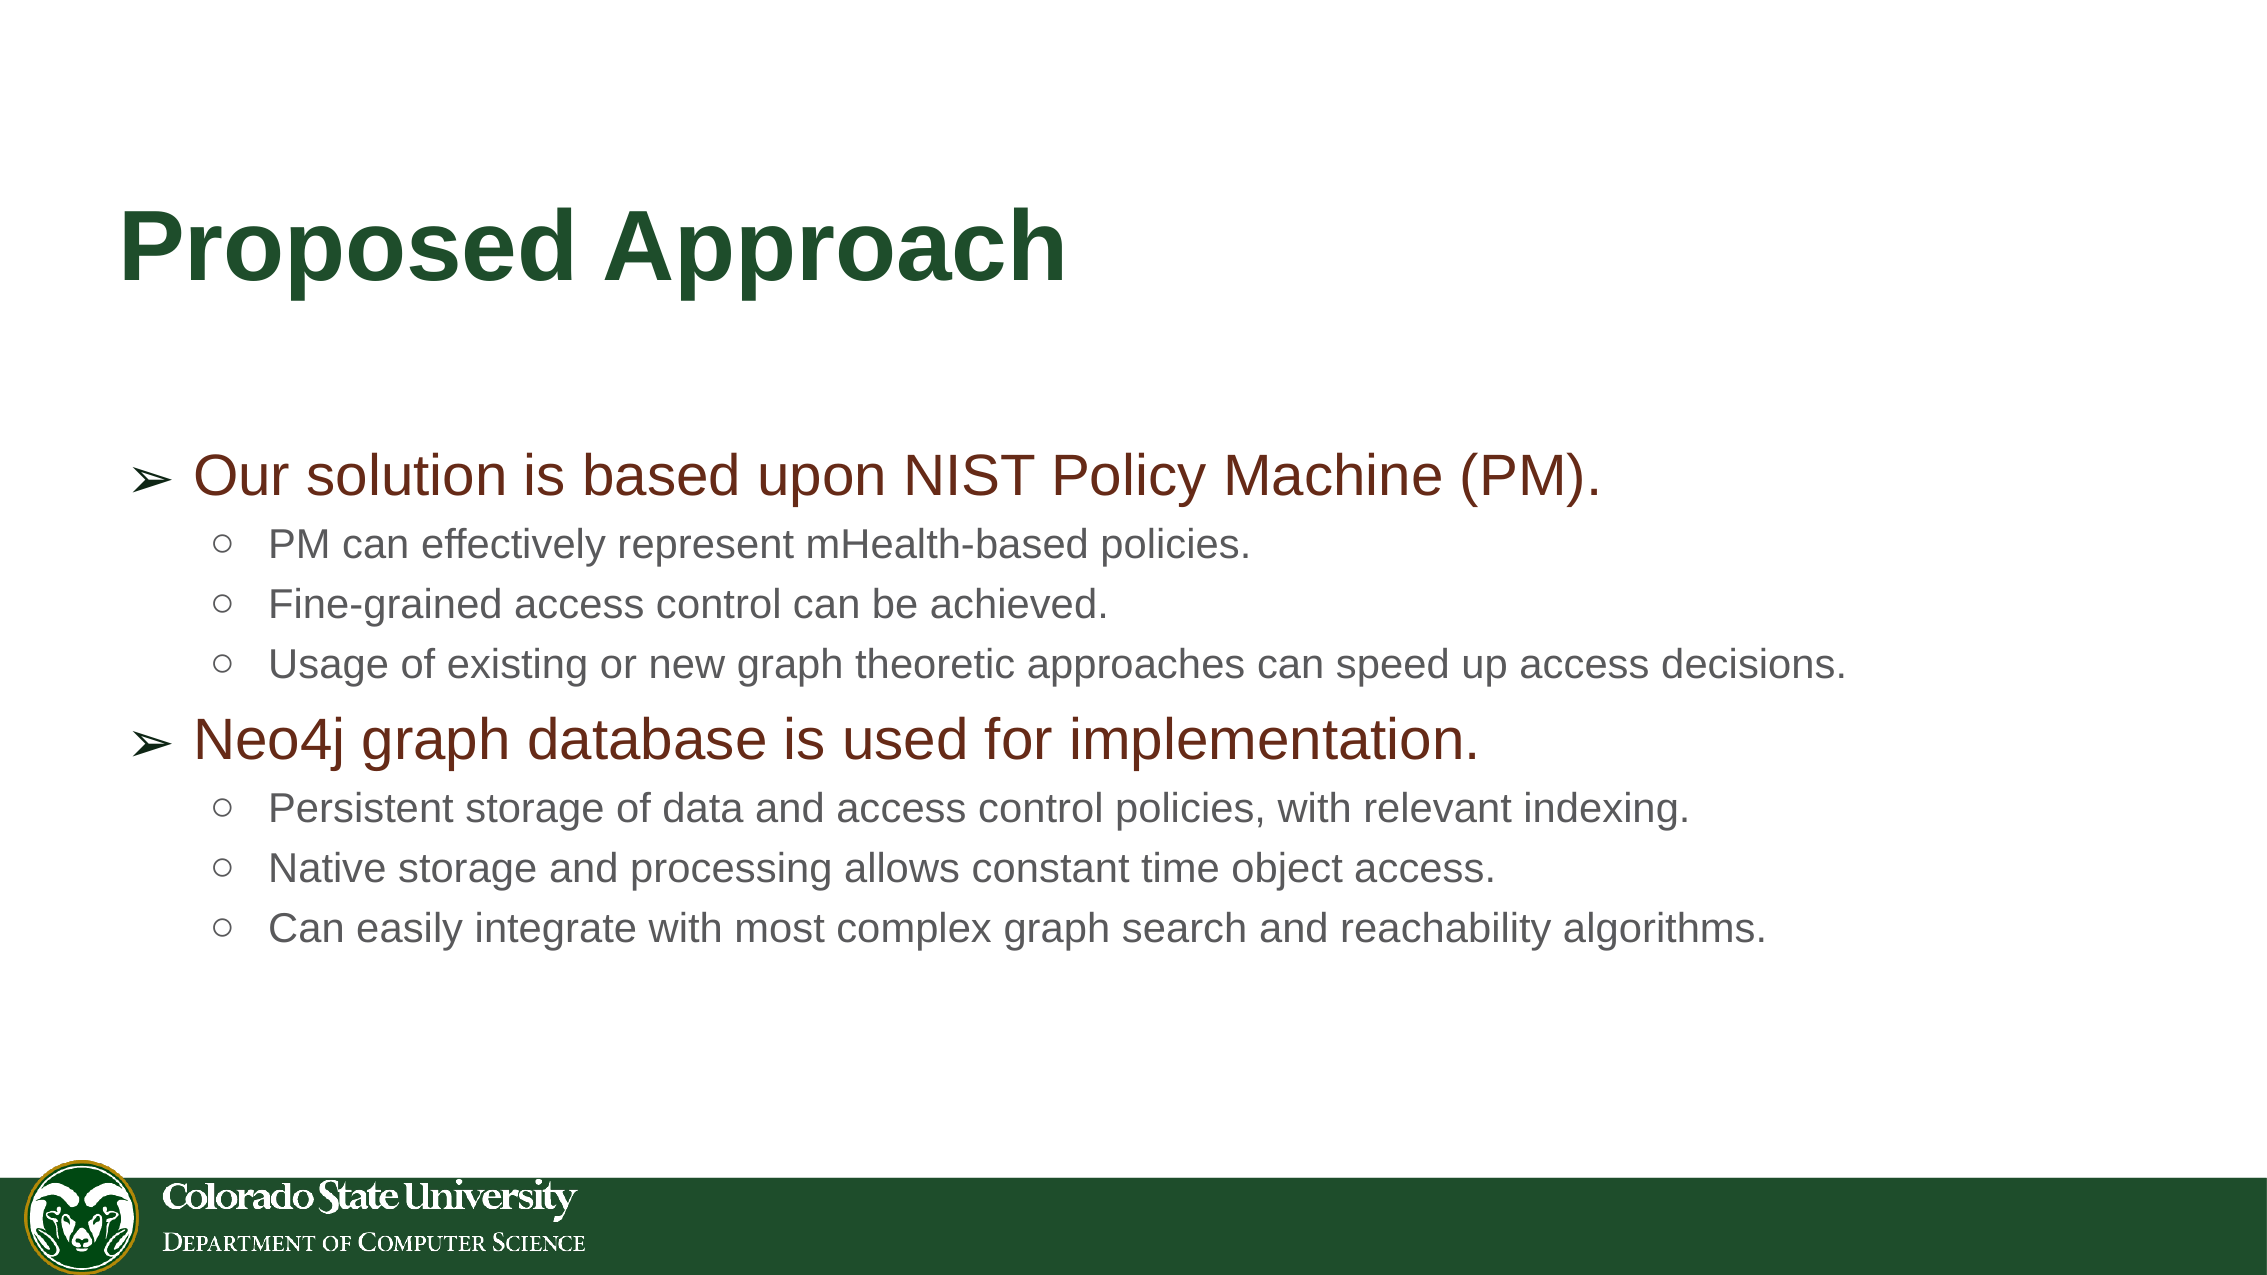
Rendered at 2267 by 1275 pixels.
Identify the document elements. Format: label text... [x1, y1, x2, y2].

title Proposed Approach [103, 148, 2164, 316]
picture [24, 1160, 585, 1275]
list Our solution is based upon NIST Policy Machine (PM). PM can effectively represent mHealth-based policies. Fine-grained access control can be achieved. Usage of existing or new graph theoretic approaches can speed up access decisions. Neo4j graph database is used for implementation. Persistent storage of data and access control policies, with relevant indexing. Native storage and processing allows constant time object access. Can easily integrate with most complex graph search and reachability algorithms. [103, 408, 2164, 1101]
